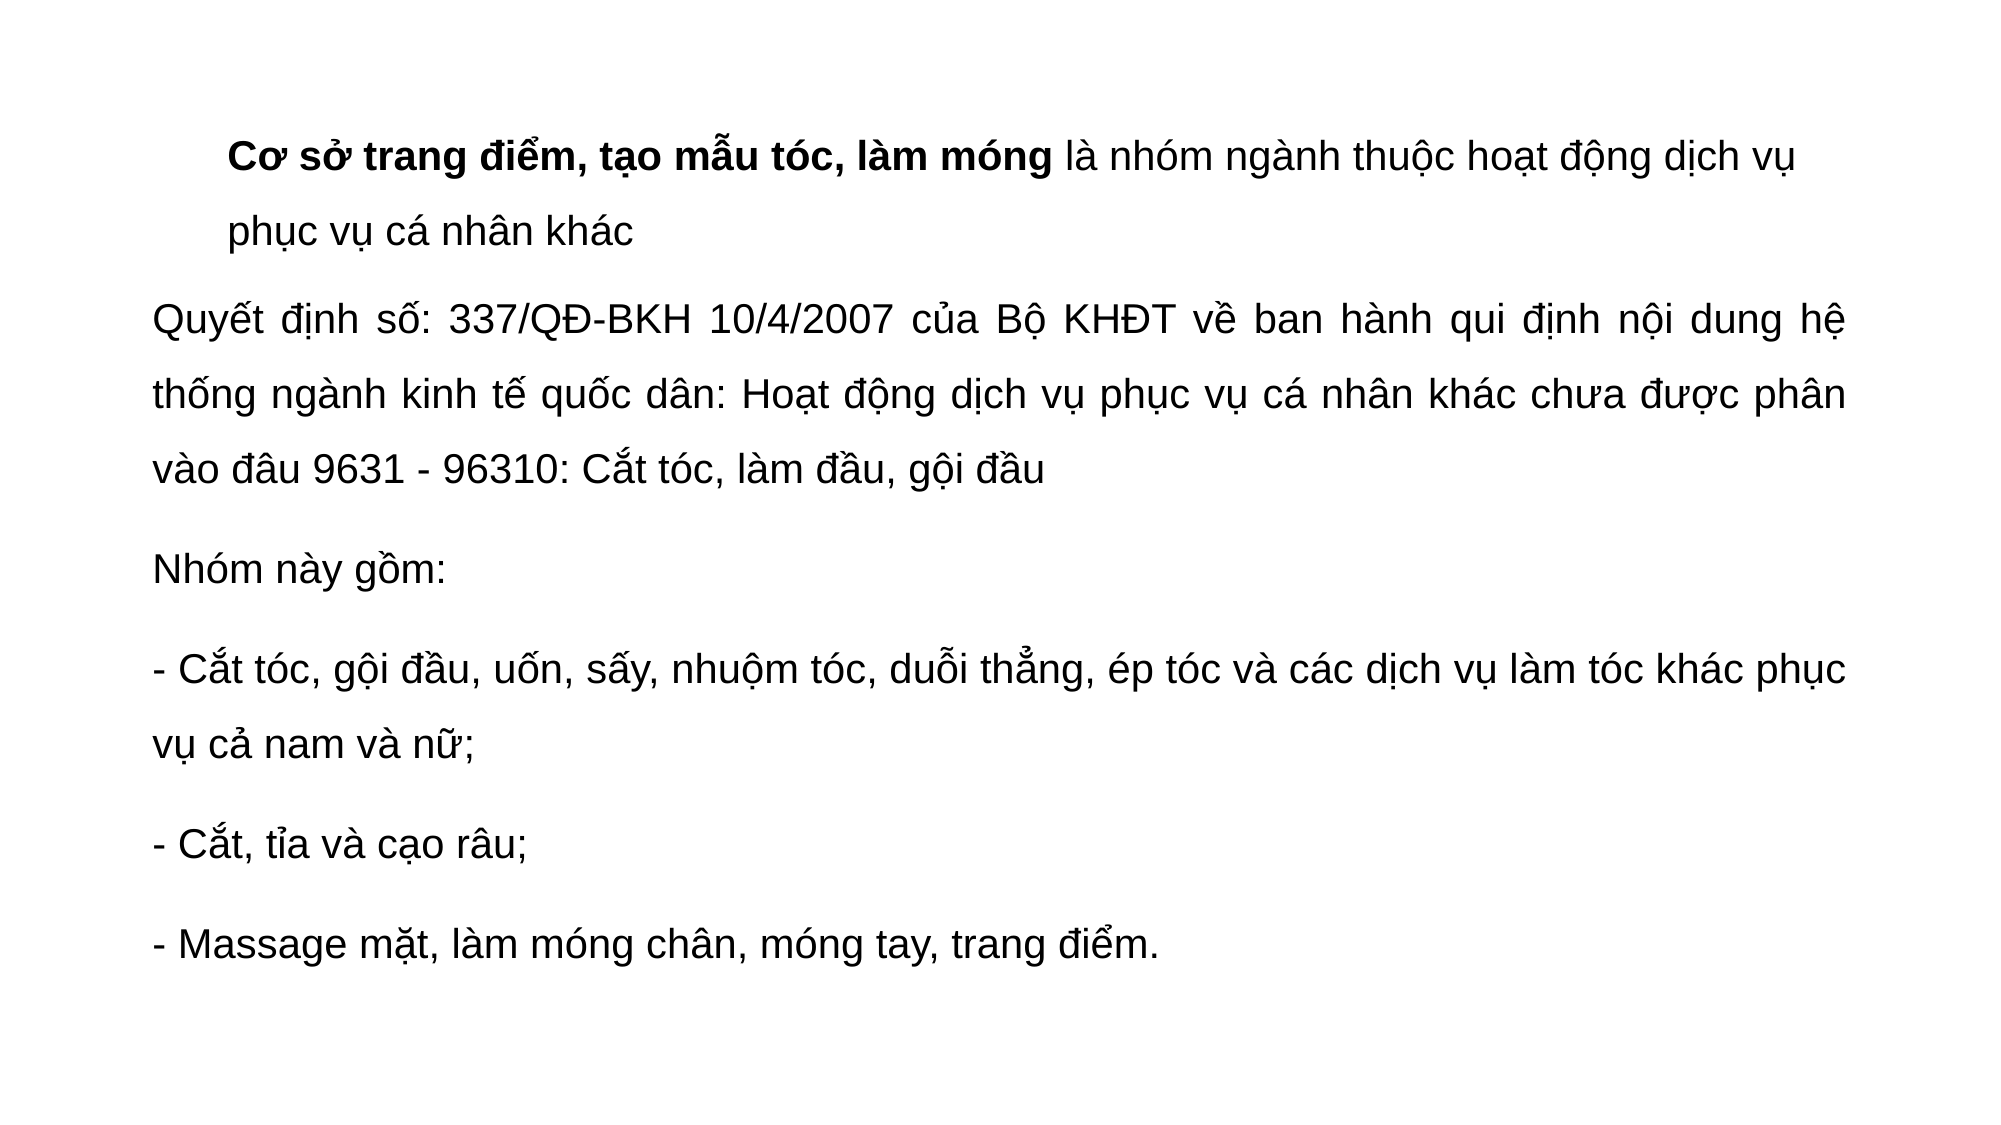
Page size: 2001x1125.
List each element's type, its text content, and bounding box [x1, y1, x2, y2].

list Cơ sở trang điểm, tạo mẫu tóc, làm móng là nhóm ngành thuộc hoạt động dịch vụ phục vụ cá nhân khác Quyết định số: 337/QĐ-BKH 10/4/2007 của Bộ KHĐT về ban hành qui định nội dung hệ thống ngành kinh tế quốc dân: Hoạt động dịch vụ phục vụ cá nhân khác chưa được phân vào đâu 9631 - 96310: Cắt tóc, làm đầu, gội đầu Nhóm này gồm: - Cắt tóc, gội đầu, uốn, sấy, nhuộm tóc, duỗi thẳng, ép tóc và các dịch vụ làm tóc khác phục vụ cả nam và nữ; - Cắt, tỉa và cạo râu; - Massage mặt, làm móng chân, móng tay, trang điểm. [137, 96, 1863, 1014]
